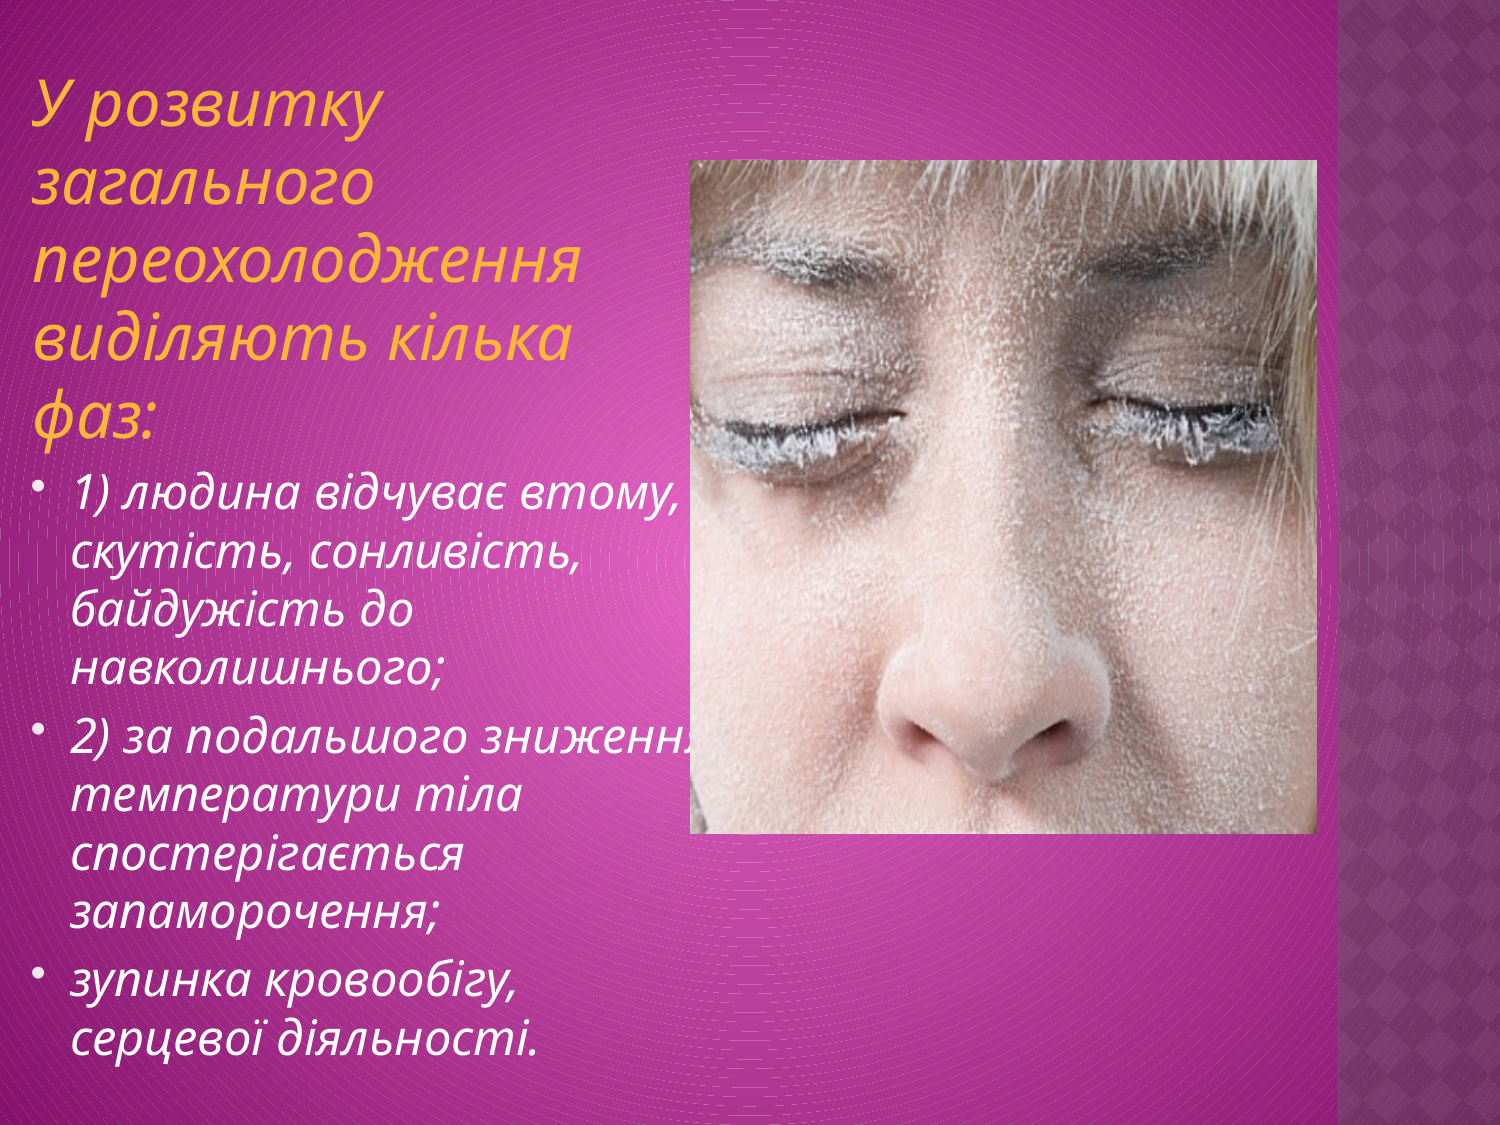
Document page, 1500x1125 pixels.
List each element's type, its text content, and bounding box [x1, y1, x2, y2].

picture [690, 160, 1318, 834]
list У розвитку загального переохолодження виділяють кілька фаз: 1) людина відчуває втому, скутість, сонливість, байдужість до навколишнього; 2) за подальшого зниження температури тіла спостерігається запаморочення; зупинка кровообігу, серцевої діяльності. [17, 54, 727, 1083]
title [75, 52, 1263, 158]
